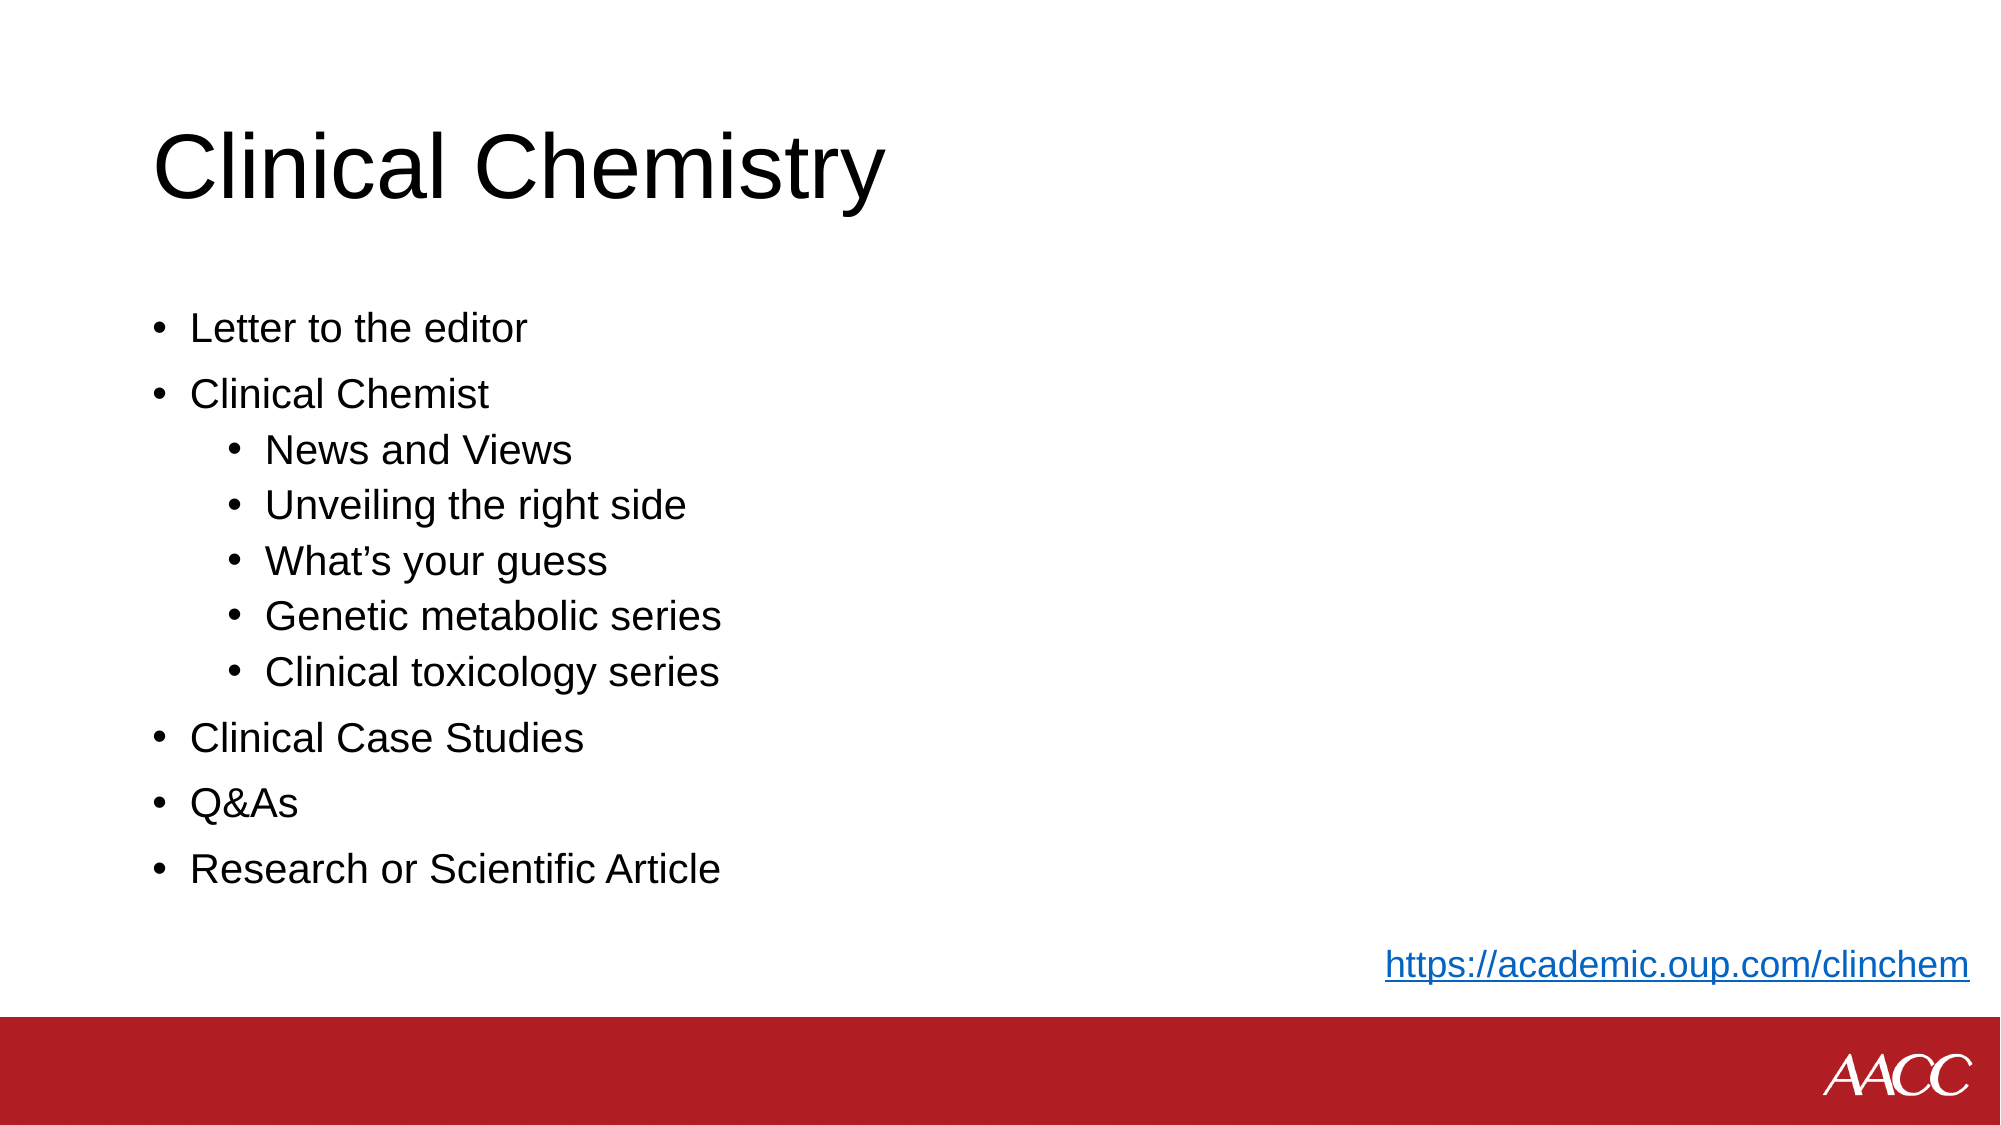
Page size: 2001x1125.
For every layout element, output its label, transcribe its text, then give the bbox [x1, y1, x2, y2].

picture [0, 1017, 2000, 1125]
text_box https://academic.oup.com/clinchem [1370, 932, 1985, 993]
title Clinical Chemistry [137, 59, 1863, 278]
list Letter to the editor Clinical Chemist News and Views Unveiling the right side What’s your guess Genetic metabolic series Clinical toxicology series Clinical Case Studies Q&As Research or Scientific Article [137, 299, 1863, 1014]
